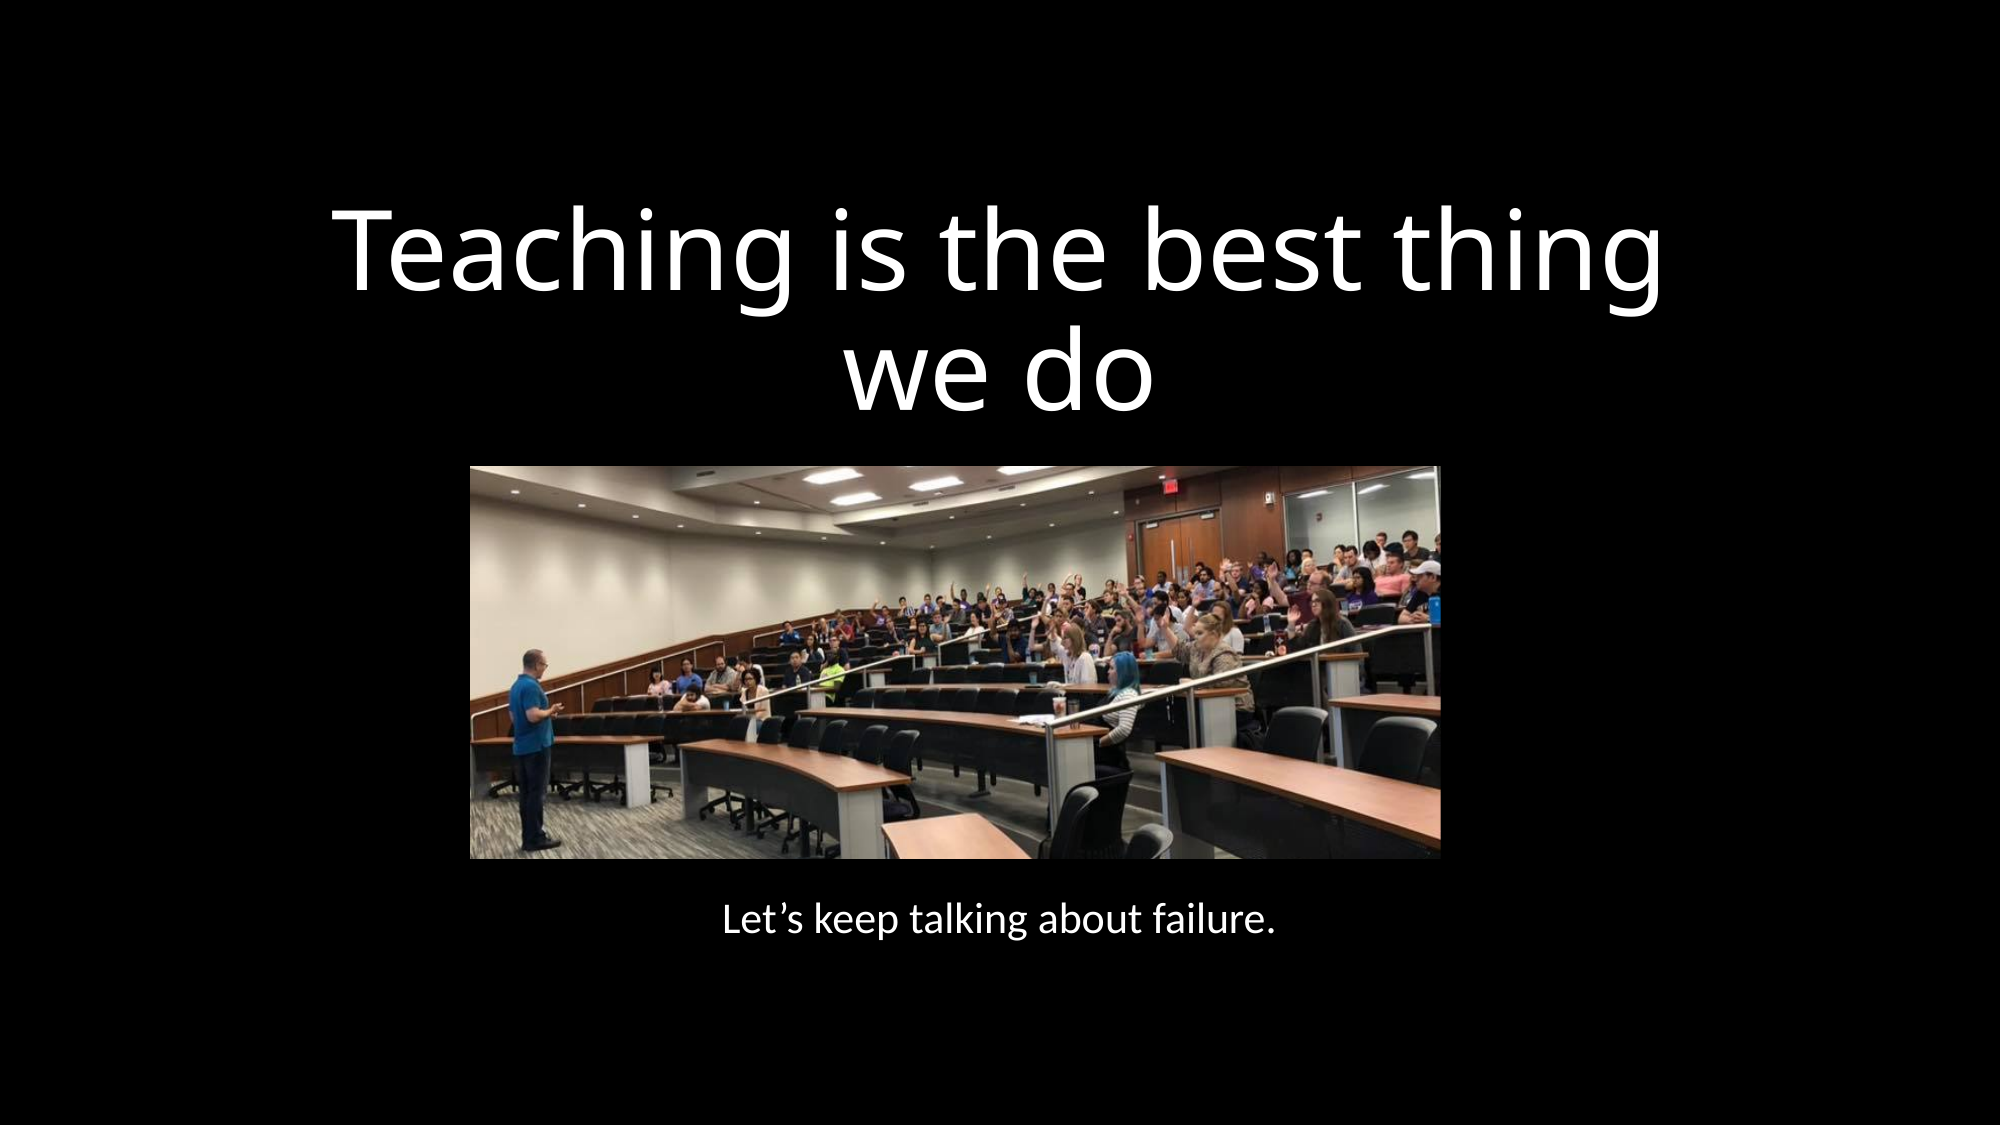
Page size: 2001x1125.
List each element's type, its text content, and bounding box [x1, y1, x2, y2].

subtitle Let’s keep talking about failure. [249, 817, 1750, 952]
title Teaching is the best thing we do [249, 184, 1750, 576]
picture [470, 466, 1441, 859]
